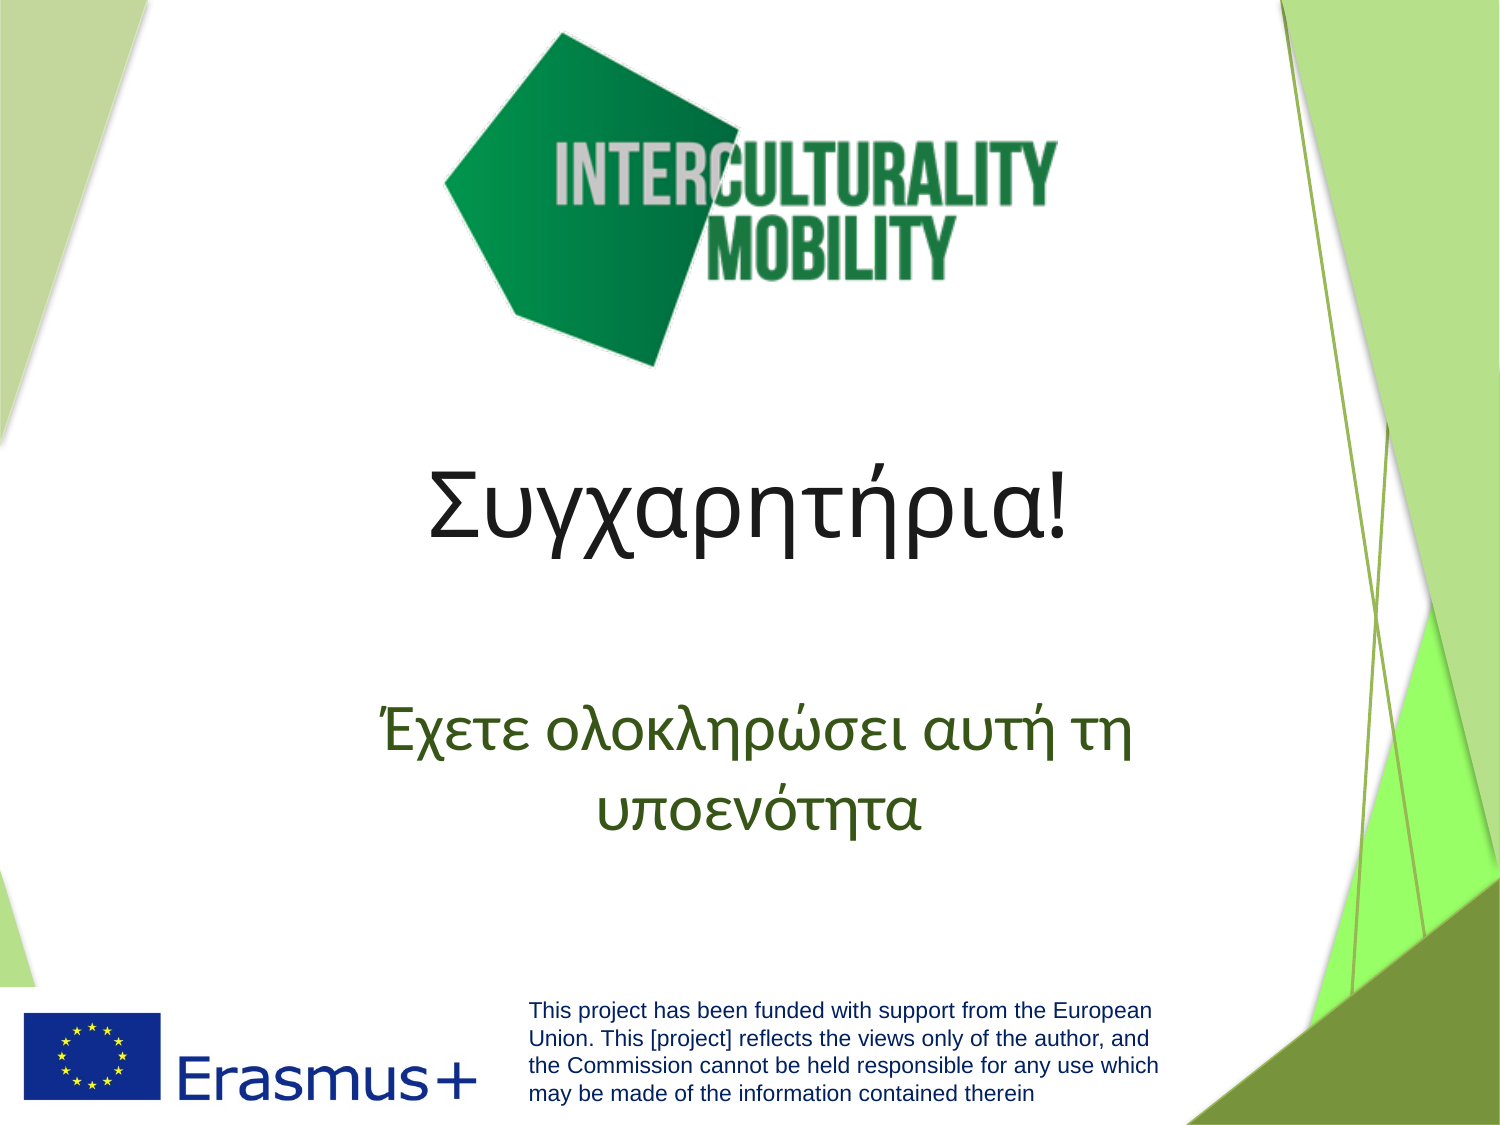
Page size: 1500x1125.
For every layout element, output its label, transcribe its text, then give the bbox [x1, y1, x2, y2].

picture [442, 30, 1058, 370]
picture [0, 987, 502, 1125]
title Συγχαρητήρια! [112, 380, 1388, 622]
subtitle Έχετε ολοκληρώσει αυτή τη υποενότητα [260, 676, 1258, 931]
